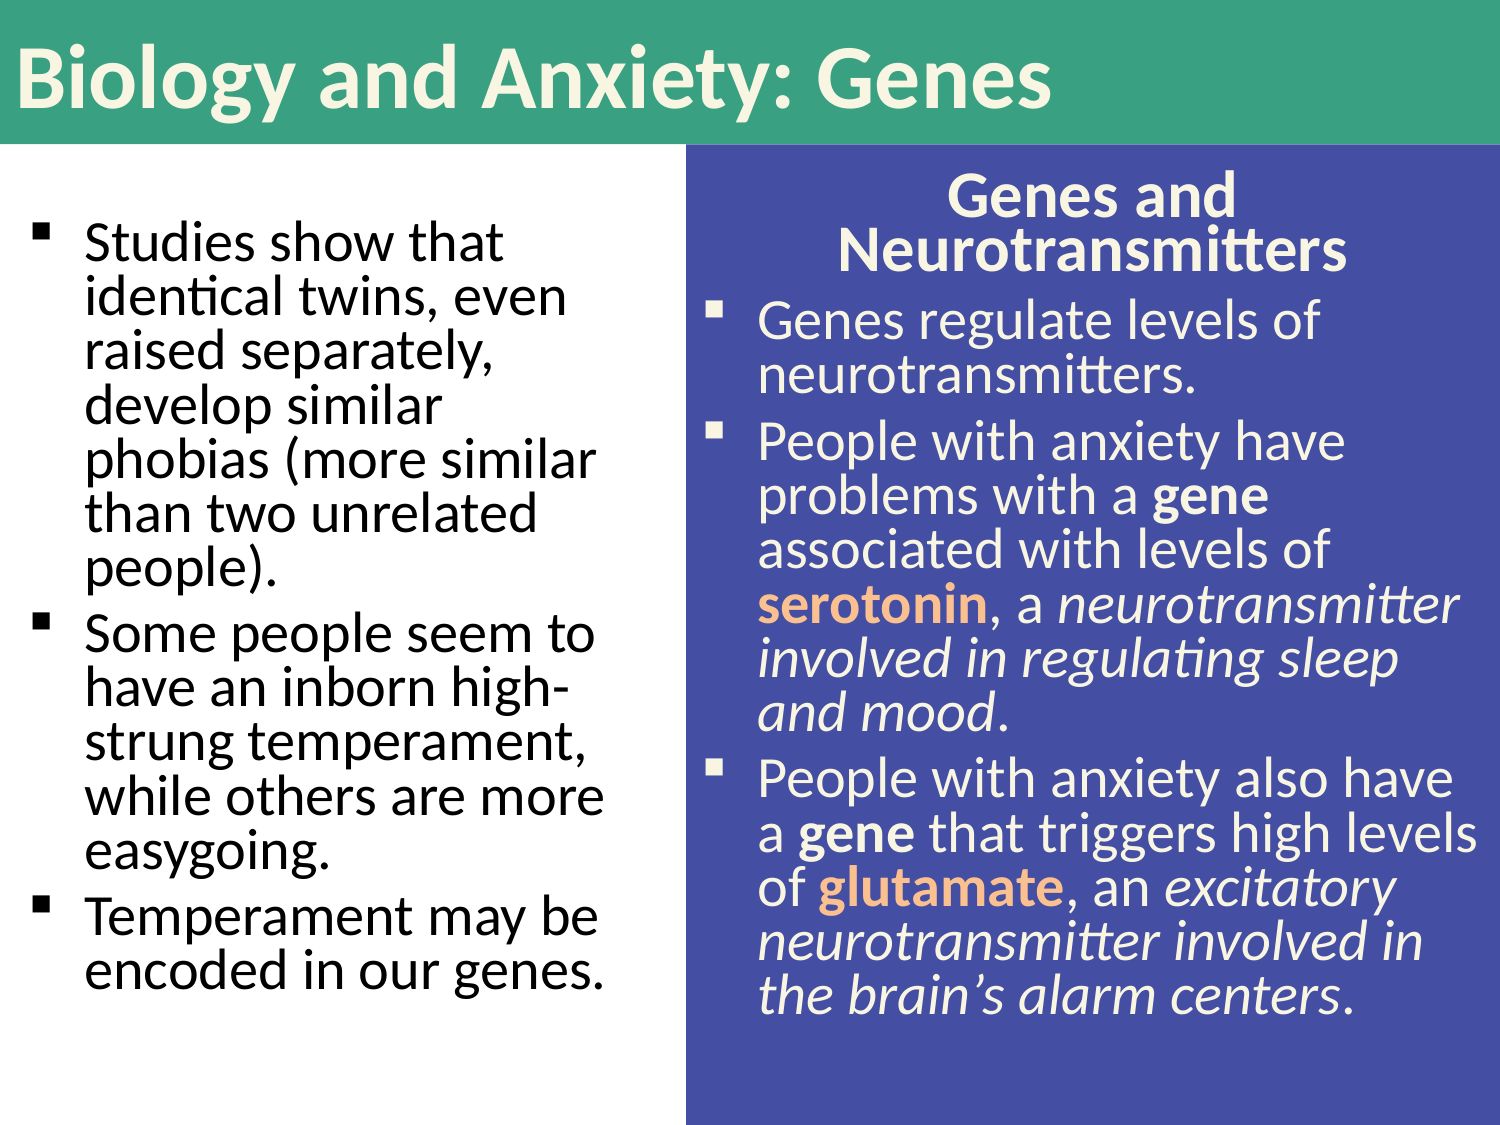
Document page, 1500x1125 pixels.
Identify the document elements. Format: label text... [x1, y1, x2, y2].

title Biology and Anxiety: Genes [0, 0, 1500, 145]
list Studies show that identical twins, even raised separately, develop similar phobias (more similar than two unrelated people). Some people seem to have an inborn high-strung temperament, while others are more easygoing. Temperament may be encoded in our genes. [12, 211, 642, 948]
text_box Genes and Neurotransmitters Genes regulate levels of neurotransmitters. People with anxiety have problems with a gene associated with levels of serotonin, a neurotransmitter involved in regulating sleep and mood. People with anxiety also have a gene that triggers high levels of glutamate, an excitatory neurotransmitter involved in the brain’s alarm centers. [686, 144, 1500, 1125]
